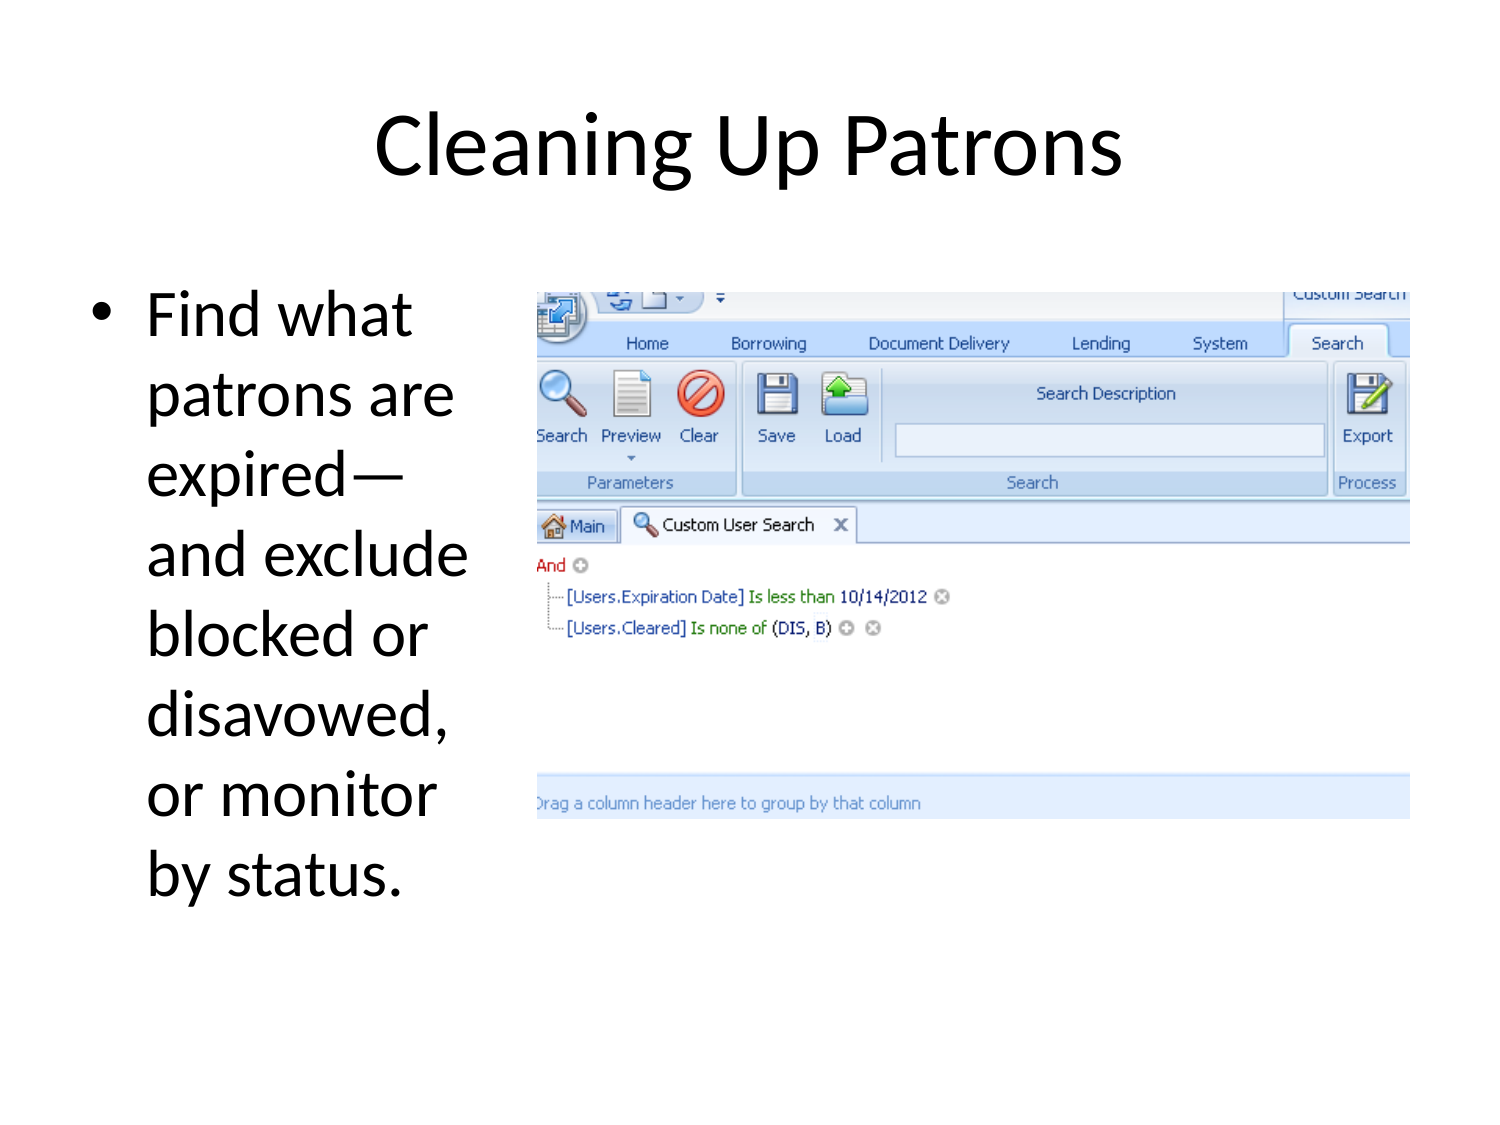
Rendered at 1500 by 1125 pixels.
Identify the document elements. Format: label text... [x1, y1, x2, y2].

title Cleaning Up Patrons [75, 45, 1425, 233]
list Find what patrons are expired—and exclude blocked or disavowed, or monitor by status. [75, 262, 500, 1005]
picture [537, 291, 1410, 819]
